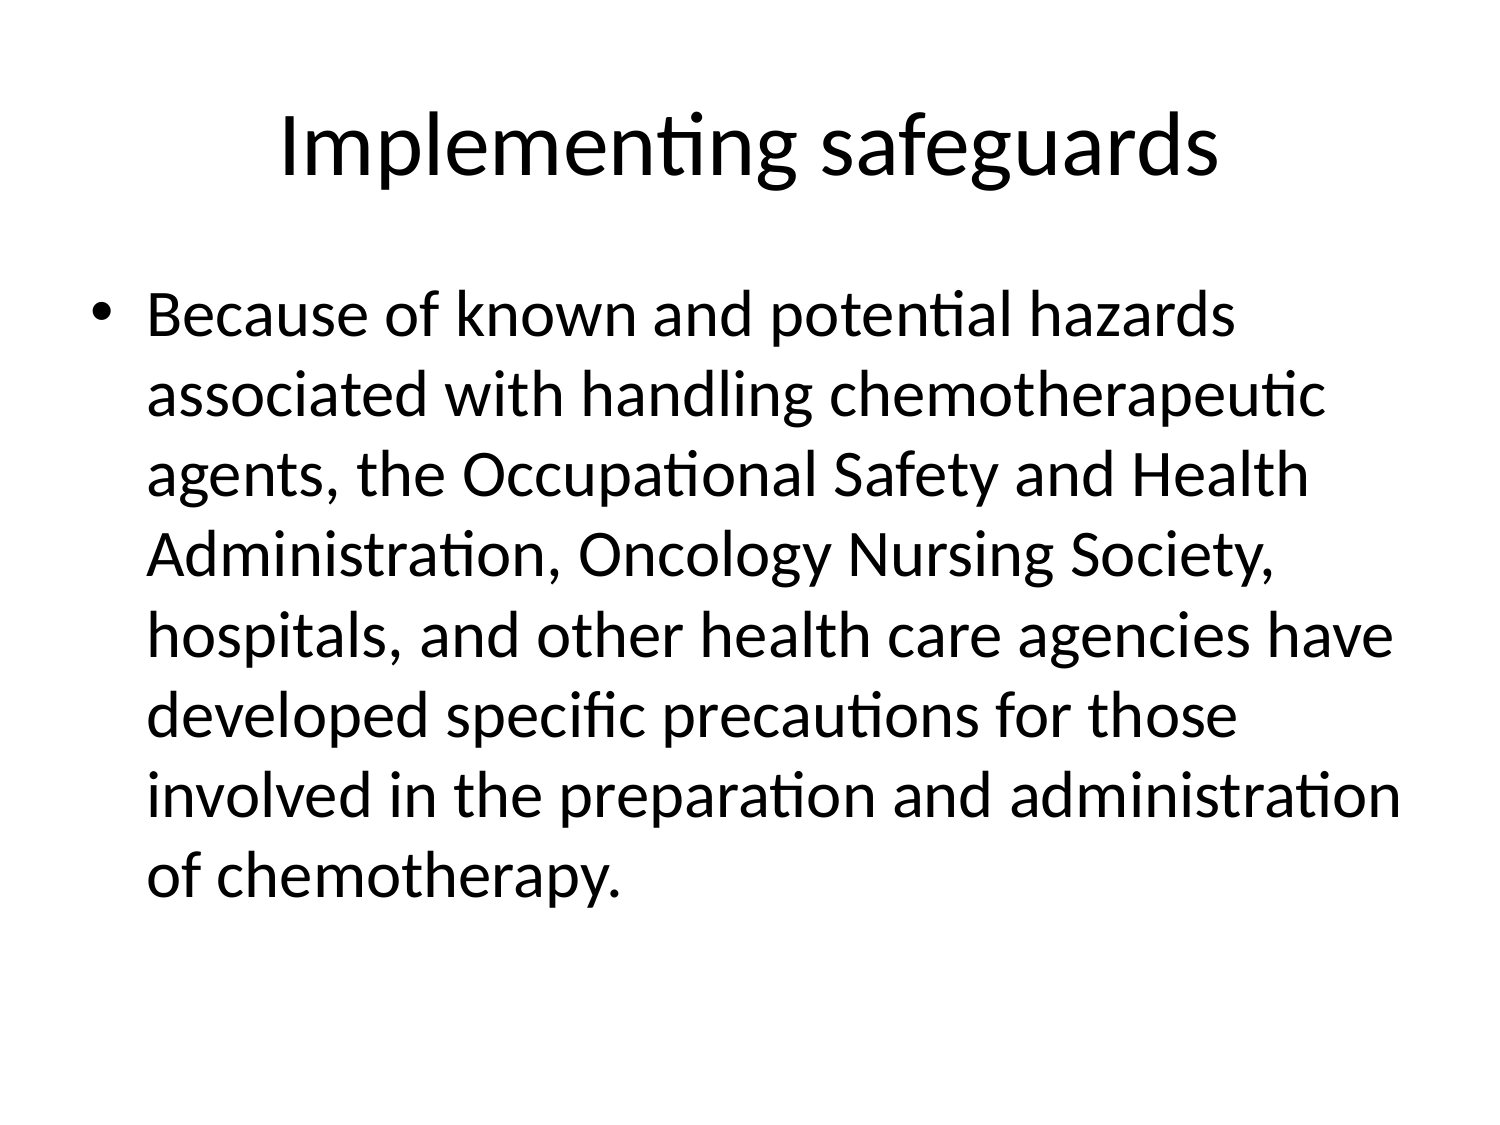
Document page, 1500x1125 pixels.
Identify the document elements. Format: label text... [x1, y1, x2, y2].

title Implementing safeguards [75, 45, 1425, 233]
list Because of known and potential hazards associated with handling chemotherapeutic agents, the Occupational Safety and Health Administration, Oncology Nursing Society, hospitals, and other health care agencies have developed specific precautions for those involved in the preparation and administration of chemotherapy. [75, 262, 1425, 1005]
